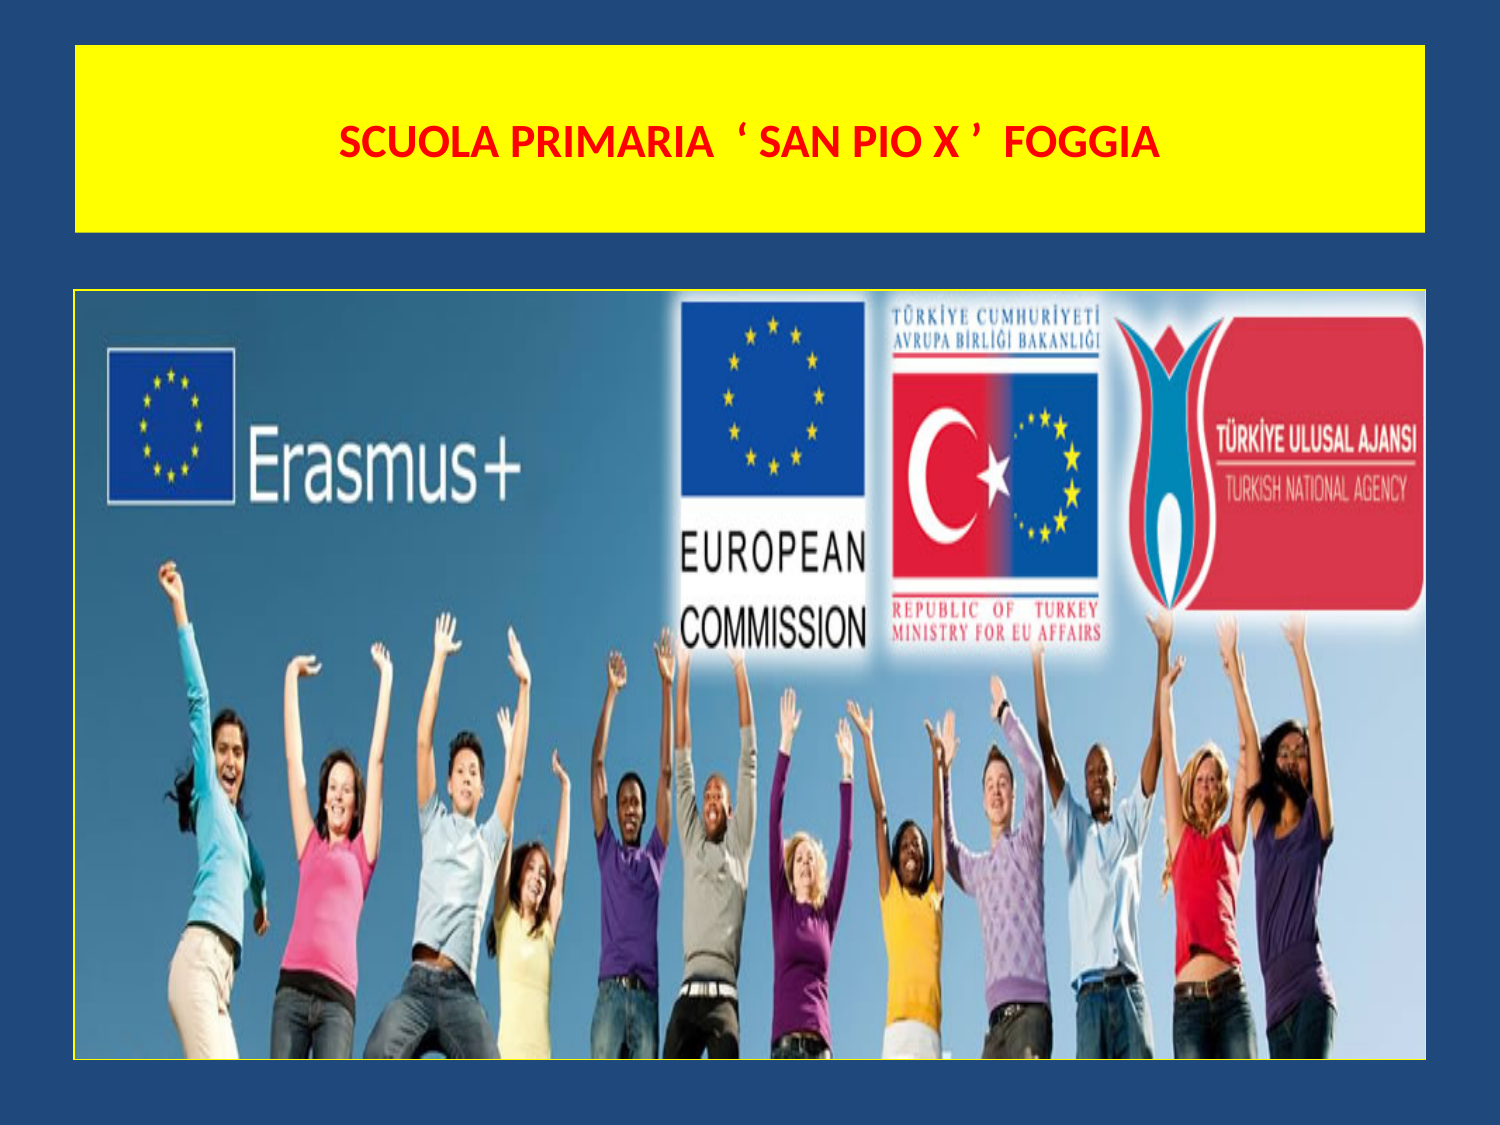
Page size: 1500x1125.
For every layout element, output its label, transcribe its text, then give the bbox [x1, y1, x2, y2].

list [74, 290, 1426, 1059]
title SCUOLA PRIMARIA ‘ SAN PIO X ’ FOGGIA [74, 44, 1426, 233]
